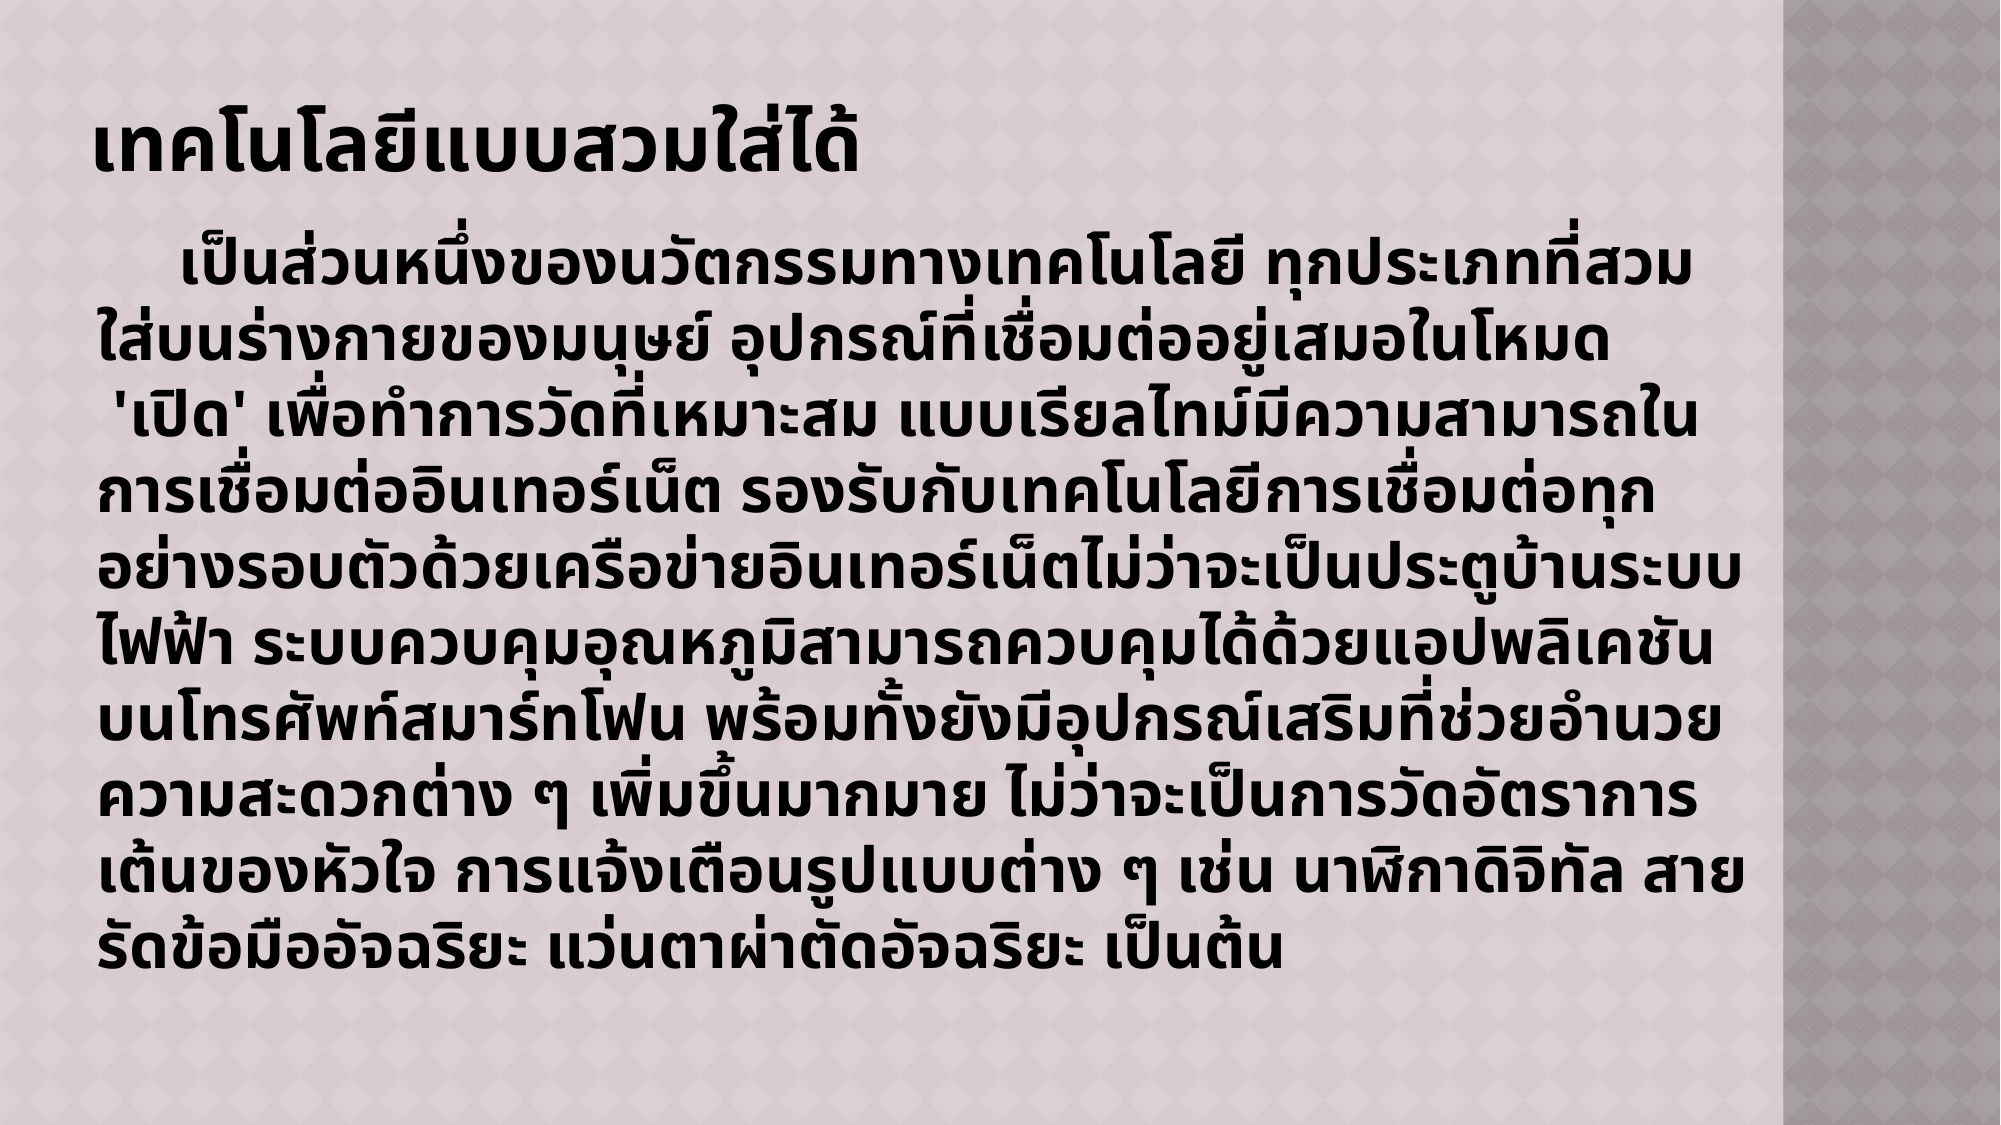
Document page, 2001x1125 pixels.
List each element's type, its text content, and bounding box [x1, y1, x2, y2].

title เทคโนโลยีแบบสวมใส่ได้ [81, 0, 1665, 188]
list เป็นส่วนหนึ่งของนวัตกรรมทางเทคโนโลยี ทุกประเภทที่สวมใส่บนร่างกายของมนุษย์ อุปกรณ์ที่เชื่อมต่ออยู่เสมอในโหมด 'เปิด' เพื่อทำการวัดที่เหมาะสม แบบเรียลไทม์มีความสามารถในการเชื่อมต่ออินเทอร์เน็ต รองรับกับเทคโนโลยีการเชื่อมต่อทุกอย่างรอบตัวด้วยเครือข่ายอินเทอร์เน็ตไม่ว่าจะเป็นประตูบ้านระบบไฟฟ้า ระบบควบคุมอุณหภูมิสามารถควบคุมได้ด้วยแอปพลิเคชันบนโทรศัพท์สมาร์ทโฟน พร้อมทั้งยังมีอุปกรณ์เสริมที่ช่วยอำนวยความสะดวกต่าง ๆ เพิ่มขึ้นมากมาย ไม่ว่าจะเป็นการวัดอัตราการเต้นของหัวใจ การแจ้งเตือนรูปแบบต่าง ๆ เช่น นาฬิกาดิจิทัล สายรัดข้อมืออัจฉริยะ แว่นตาผ่าตัดอัจฉริยะ เป็นต้น [81, 214, 1769, 1009]
